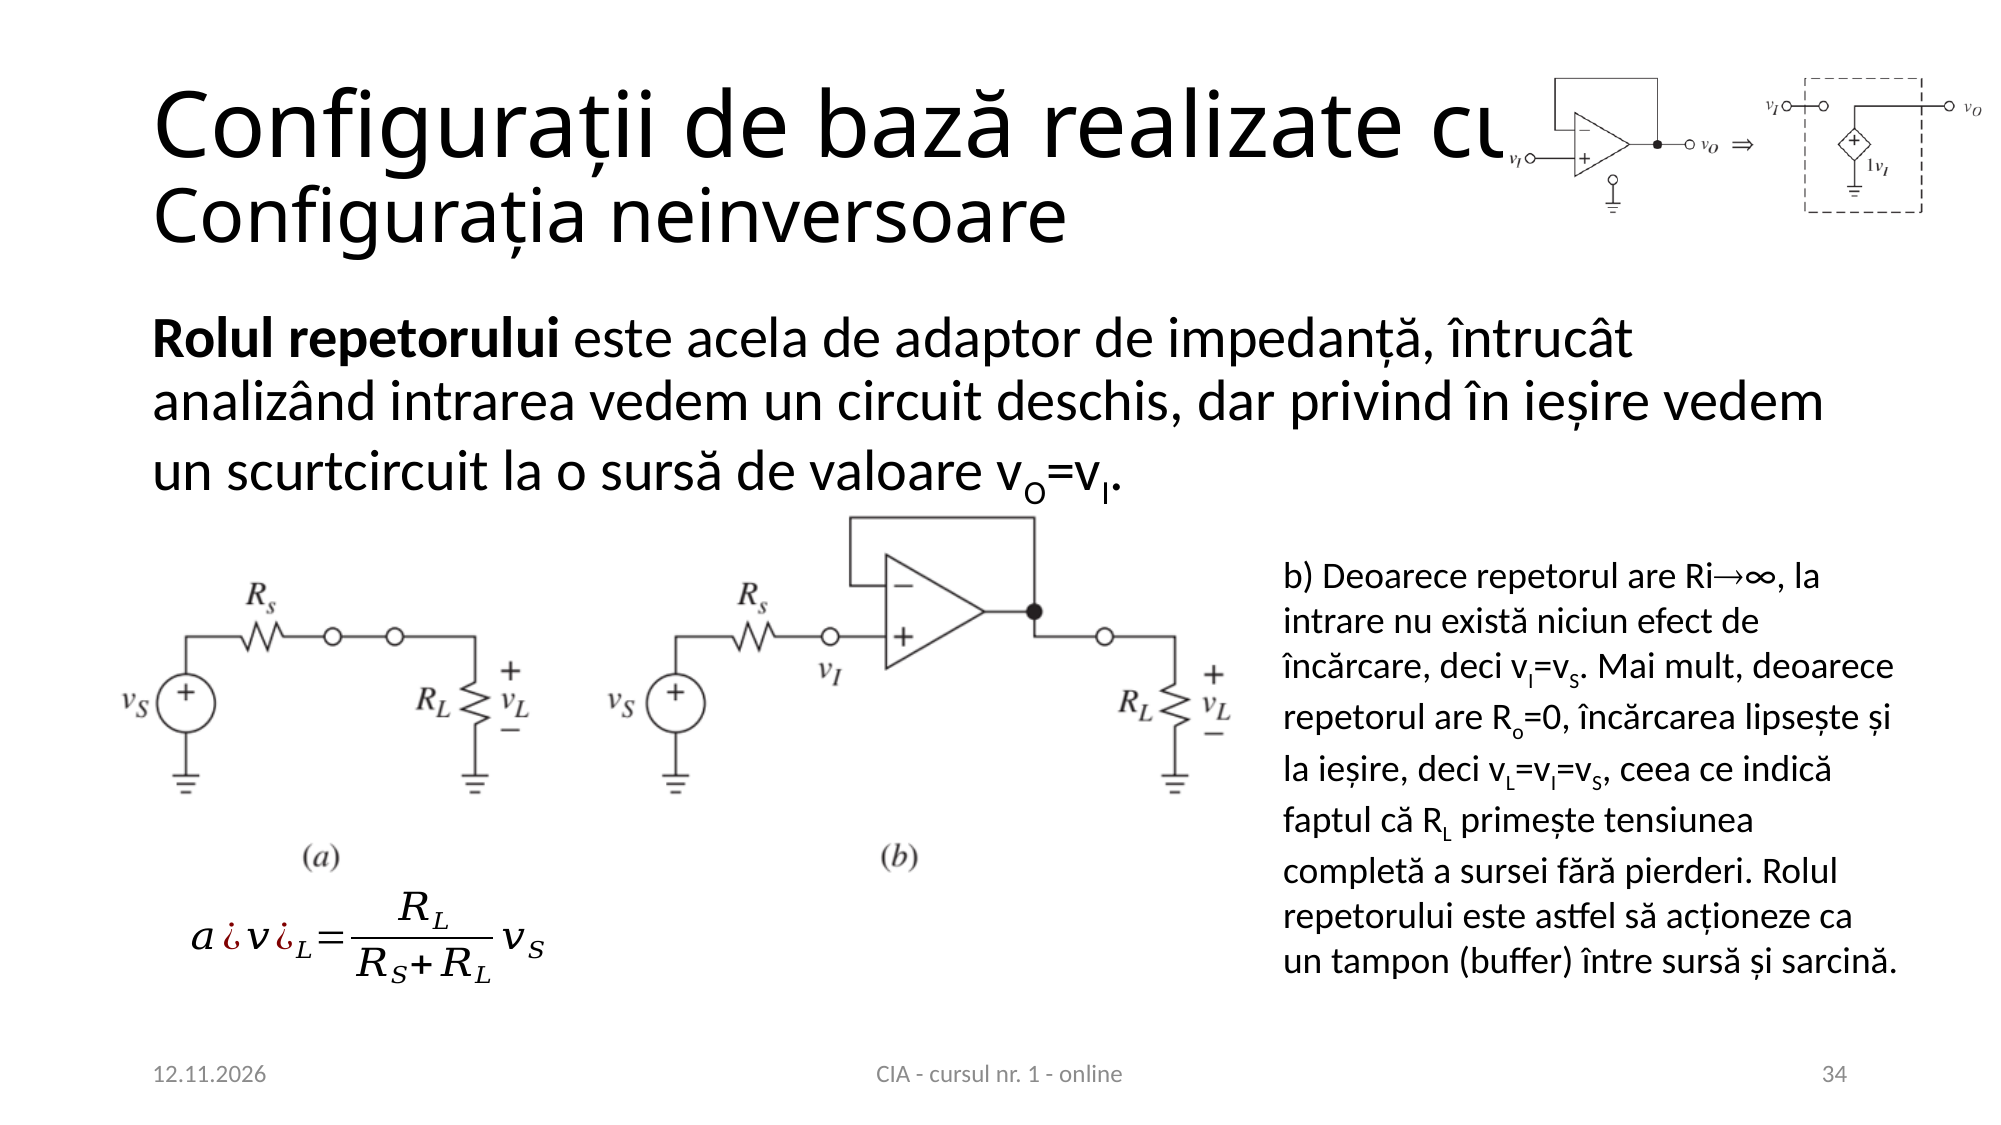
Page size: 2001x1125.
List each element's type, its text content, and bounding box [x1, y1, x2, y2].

picture [114, 514, 1239, 877]
text_box b) Deoarece repetorul are Ri∞, la intrare nu există niciun efect de încărcare, deci vI=vS. Mai mult, deoarece repetorul are Ro=0, încărcarea lipsește și la ieșire, deci vL=vI=vS, ceea ce indică faptul că RL primește tensiunea completă a sursei fără pierderi. Rolul repetorului este astfel să acționeze ca un tampon (buffer) între sursă și sarcină. [1268, 543, 1916, 989]
footer CIA - cursul nr. 1 - online [662, 1042, 1338, 1103]
list Rolul repetorului este acela de adaptor de impedanță, întrucât analizând intrarea vedem un circuit deschis, dar privind în ieșire vedem un scurtcircuit la o sursă de valoare vO=vI. [137, 299, 1863, 1014]
picture [1503, 71, 1988, 219]
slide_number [137, 1042, 588, 1103]
slide_number 34 [1412, 1042, 1863, 1103]
title Configurații de bază realizate cu AO Configurația neinversoare [137, 59, 1863, 278]
